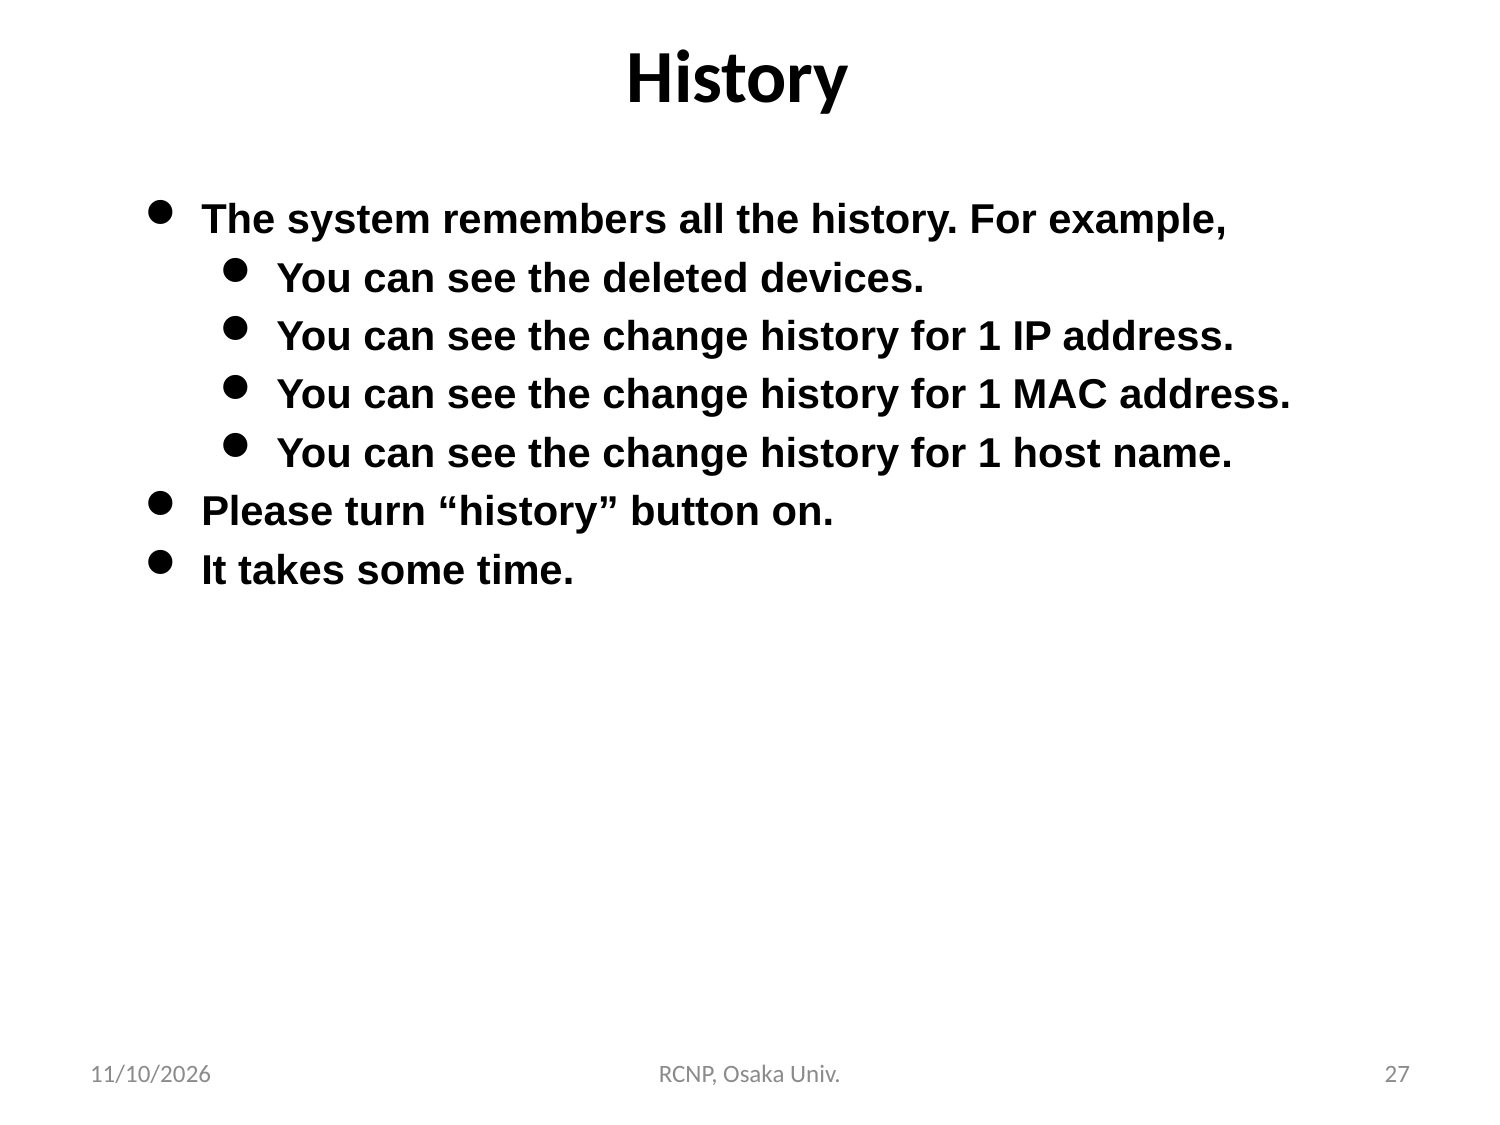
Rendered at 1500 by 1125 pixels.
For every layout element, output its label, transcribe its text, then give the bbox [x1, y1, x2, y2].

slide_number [75, 1042, 425, 1103]
title History [29, 18, 1447, 126]
footer RCNP, Osaka Univ. [512, 1042, 988, 1103]
slide_number 27 [1074, 1042, 1425, 1103]
subtitle The system remembers all the history. For example, You can see the deleted devices. You can see the change history for 1 IP address. You can see the change history for 1 MAC address. You can see the change history for 1 host name. Please turn “history” button on. It takes some time. [129, 184, 1459, 1047]
